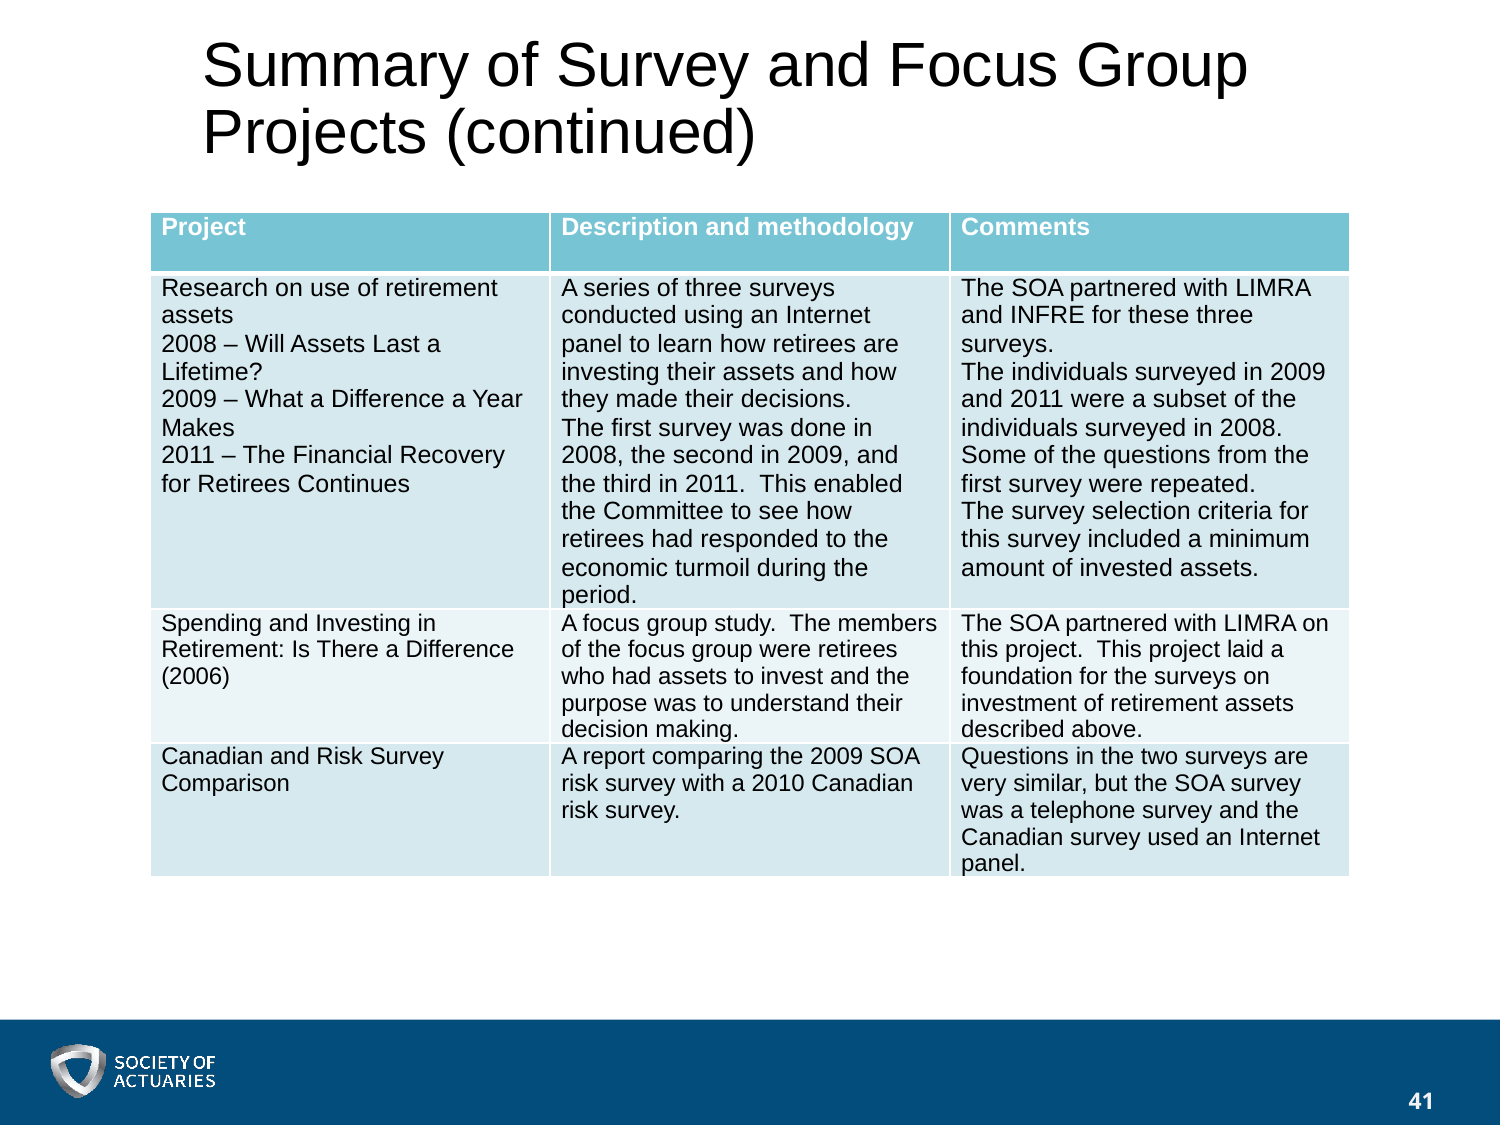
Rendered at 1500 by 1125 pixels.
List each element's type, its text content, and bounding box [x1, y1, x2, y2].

title Summary of Survey and Focus Group Projects (continued) [187, 24, 1413, 175]
table_cell A series of three surveys conducted using an Internet panel to learn how retirees are investing their assets and how they made their decisions. The first survey was done in 2008, the second in 2009, and the third in 2011. This enabled the Committee to see how retirees had responded to the economic turmoil during the period. [551, 276, 949, 608]
table_cell Spending and Investing in Retirement: Is There a Difference (2006) [151, 610, 549, 742]
table_cell The SOA partnered with LIMRA on this project. This project laid a foundation for the surveys on investment of retirement assets described above. [951, 610, 1349, 742]
table_cell The SOA partnered with LIMRA and INFRE for these three surveys. The individuals surveyed in 2009 and 2011 were a subset of the individuals surveyed in 2008. Some of the questions from the first survey were repeated. The survey selection criteria for this survey included a minimum amount of invested assets. [951, 276, 1349, 608]
table_cell Questions in the two surveys are very similar, but the SOA survey was a telephone survey and the Canadian survey used an Internet panel. [951, 744, 1349, 876]
table_cell A focus group study. The members of the focus group were retirees who had assets to invest and the purpose was to understand their decision making. [551, 610, 949, 742]
picture [27, 1024, 215, 1120]
table_cell Research on use of retirement assets 2008 – Will Assets Last a Lifetime? 2009 – What a Difference a Year Makes 2011 – The Financial Recovery for Retirees Continues [151, 276, 549, 608]
table_header Project [151, 213, 549, 271]
table_header Description and methodology [551, 213, 949, 271]
table_cell Canadian and Risk Survey Comparison [151, 744, 549, 876]
table_header Comments [951, 213, 1349, 271]
table_cell A report comparing the 2009 SOA risk survey with a 2010 Canadian risk survey. [551, 744, 949, 876]
